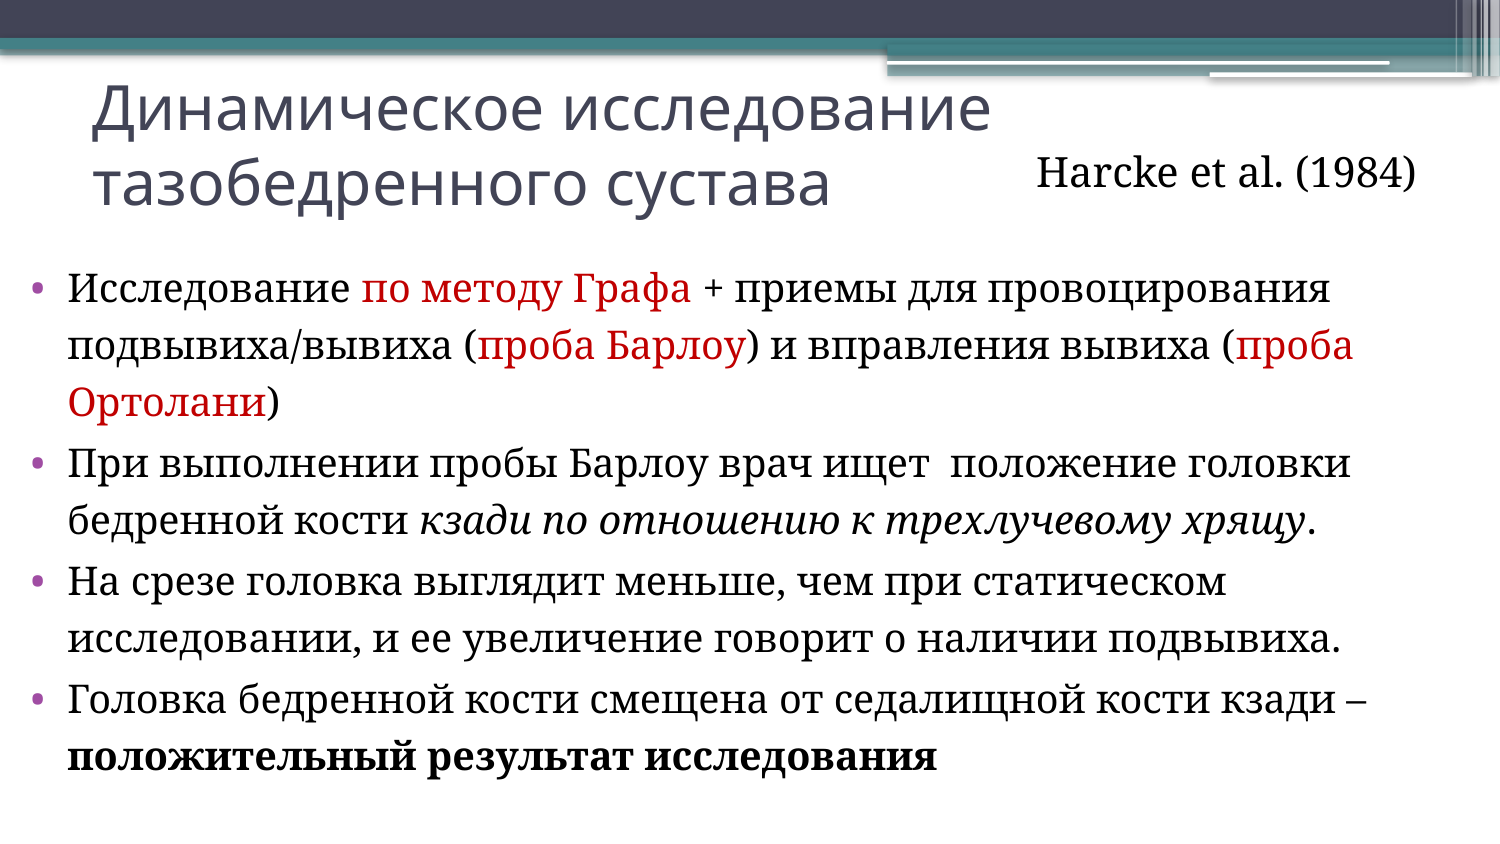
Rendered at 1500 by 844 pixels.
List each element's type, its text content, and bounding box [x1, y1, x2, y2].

list Исследование по методу Графа + приемы для провоцирования подвывиха/вывиха (проба Барлоу) и вправления вывиха (проба Ортолани) При выполнении пробы Барлоу врач ищет положение головки бедренной кости кзади по отношению к трехлучевому хрящу. На срезе головка выглядит меньше, чем при статическом исследовании, и ее увеличение говорит о наличии подвывиха. Головка бедренной кости смещена от седалищной кости кзади – положительный результат исследования [0, 246, 1500, 789]
text_box Harcke et al. (1984) [1021, 138, 1432, 203]
title Динамическое исследование тазобедренного сустава [77, 77, 1466, 209]
